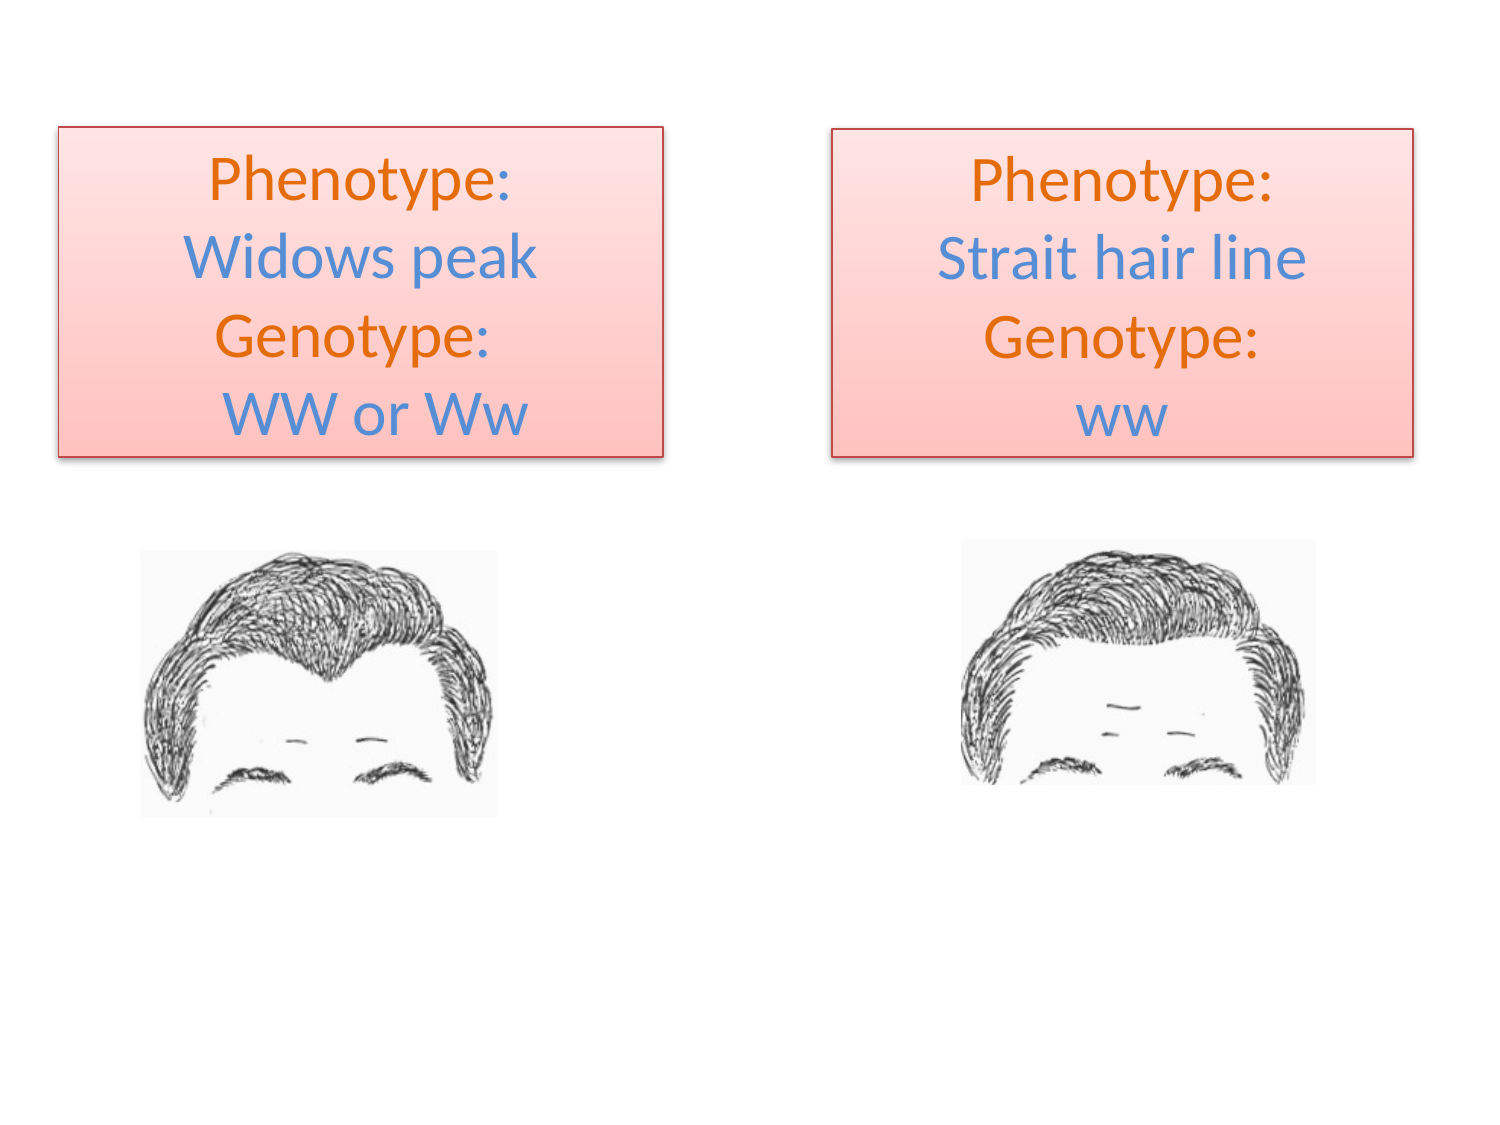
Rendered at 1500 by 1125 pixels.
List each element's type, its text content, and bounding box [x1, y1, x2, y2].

picture [140, 550, 498, 819]
title Phenotype: Widows peak Genotype: WW or Ww [58, 126, 664, 458]
text_box Phenotype: Strait hair line Genotype: ww [831, 128, 1414, 458]
picture [960, 538, 1317, 785]
